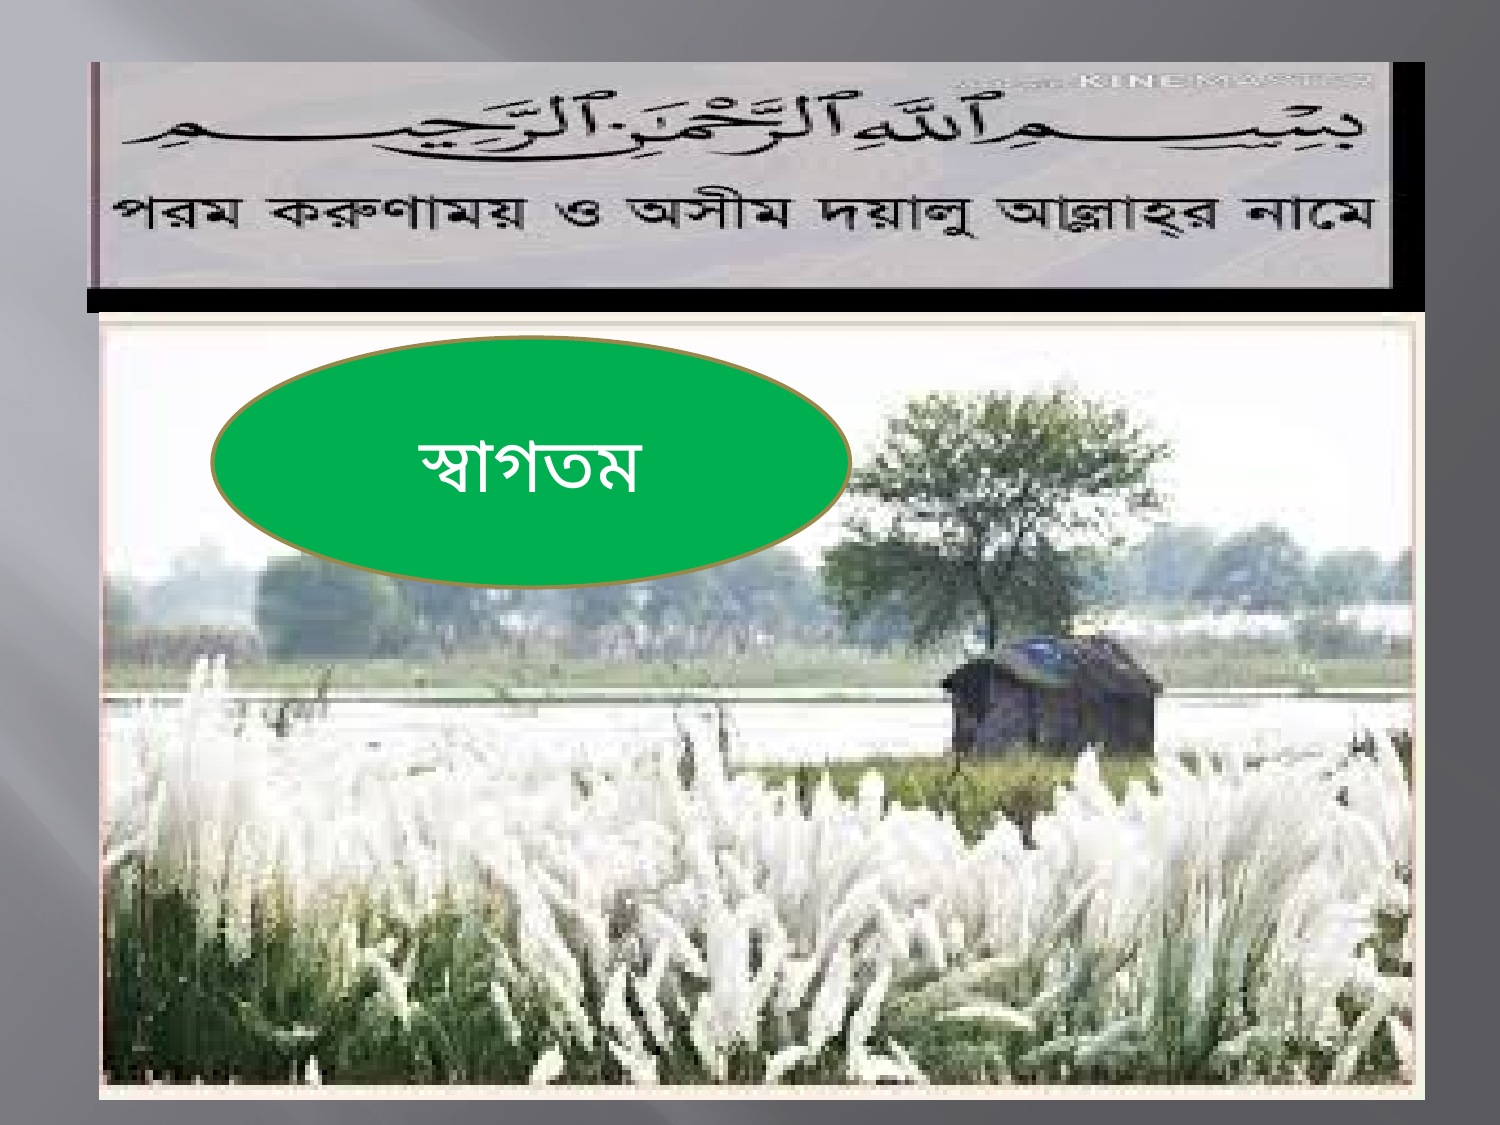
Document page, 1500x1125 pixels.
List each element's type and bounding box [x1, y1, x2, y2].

picture [87, 62, 1426, 1101]
